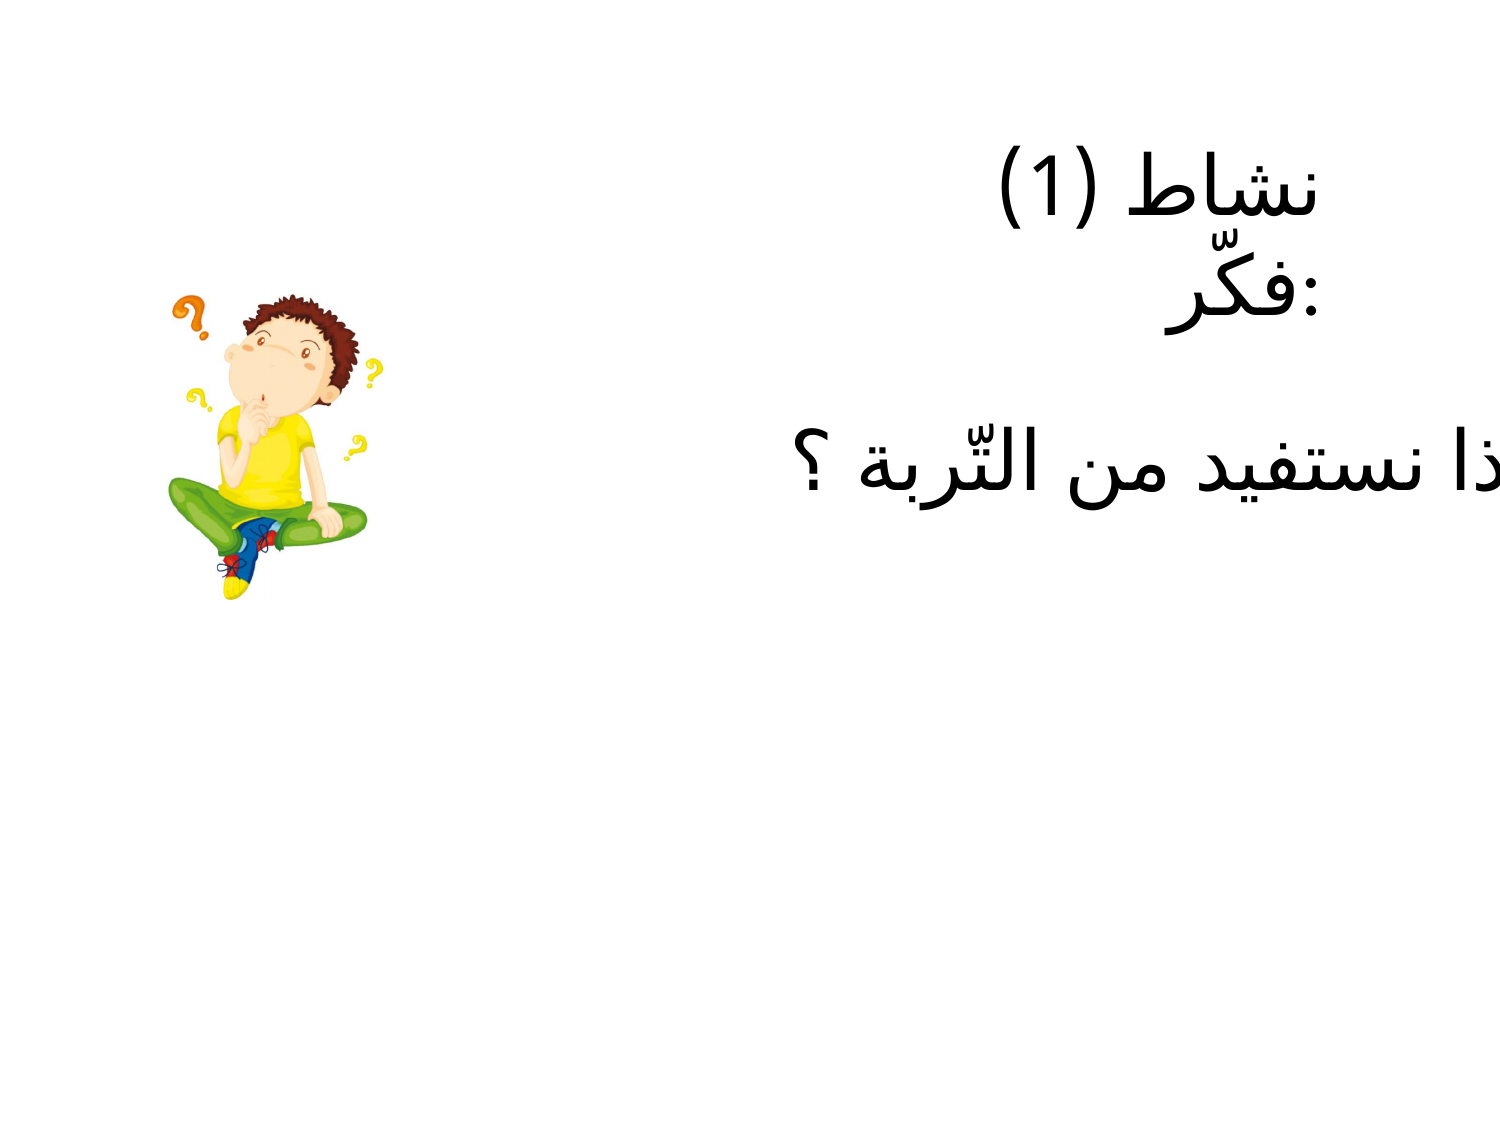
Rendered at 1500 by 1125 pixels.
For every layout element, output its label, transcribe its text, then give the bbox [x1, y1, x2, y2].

picture [37, 287, 507, 601]
text_box نشاط (1) فكّر: [349, 124, 1338, 340]
text_box ماذا نستفيد من التّربة ؟ [774, 399, 1500, 515]
